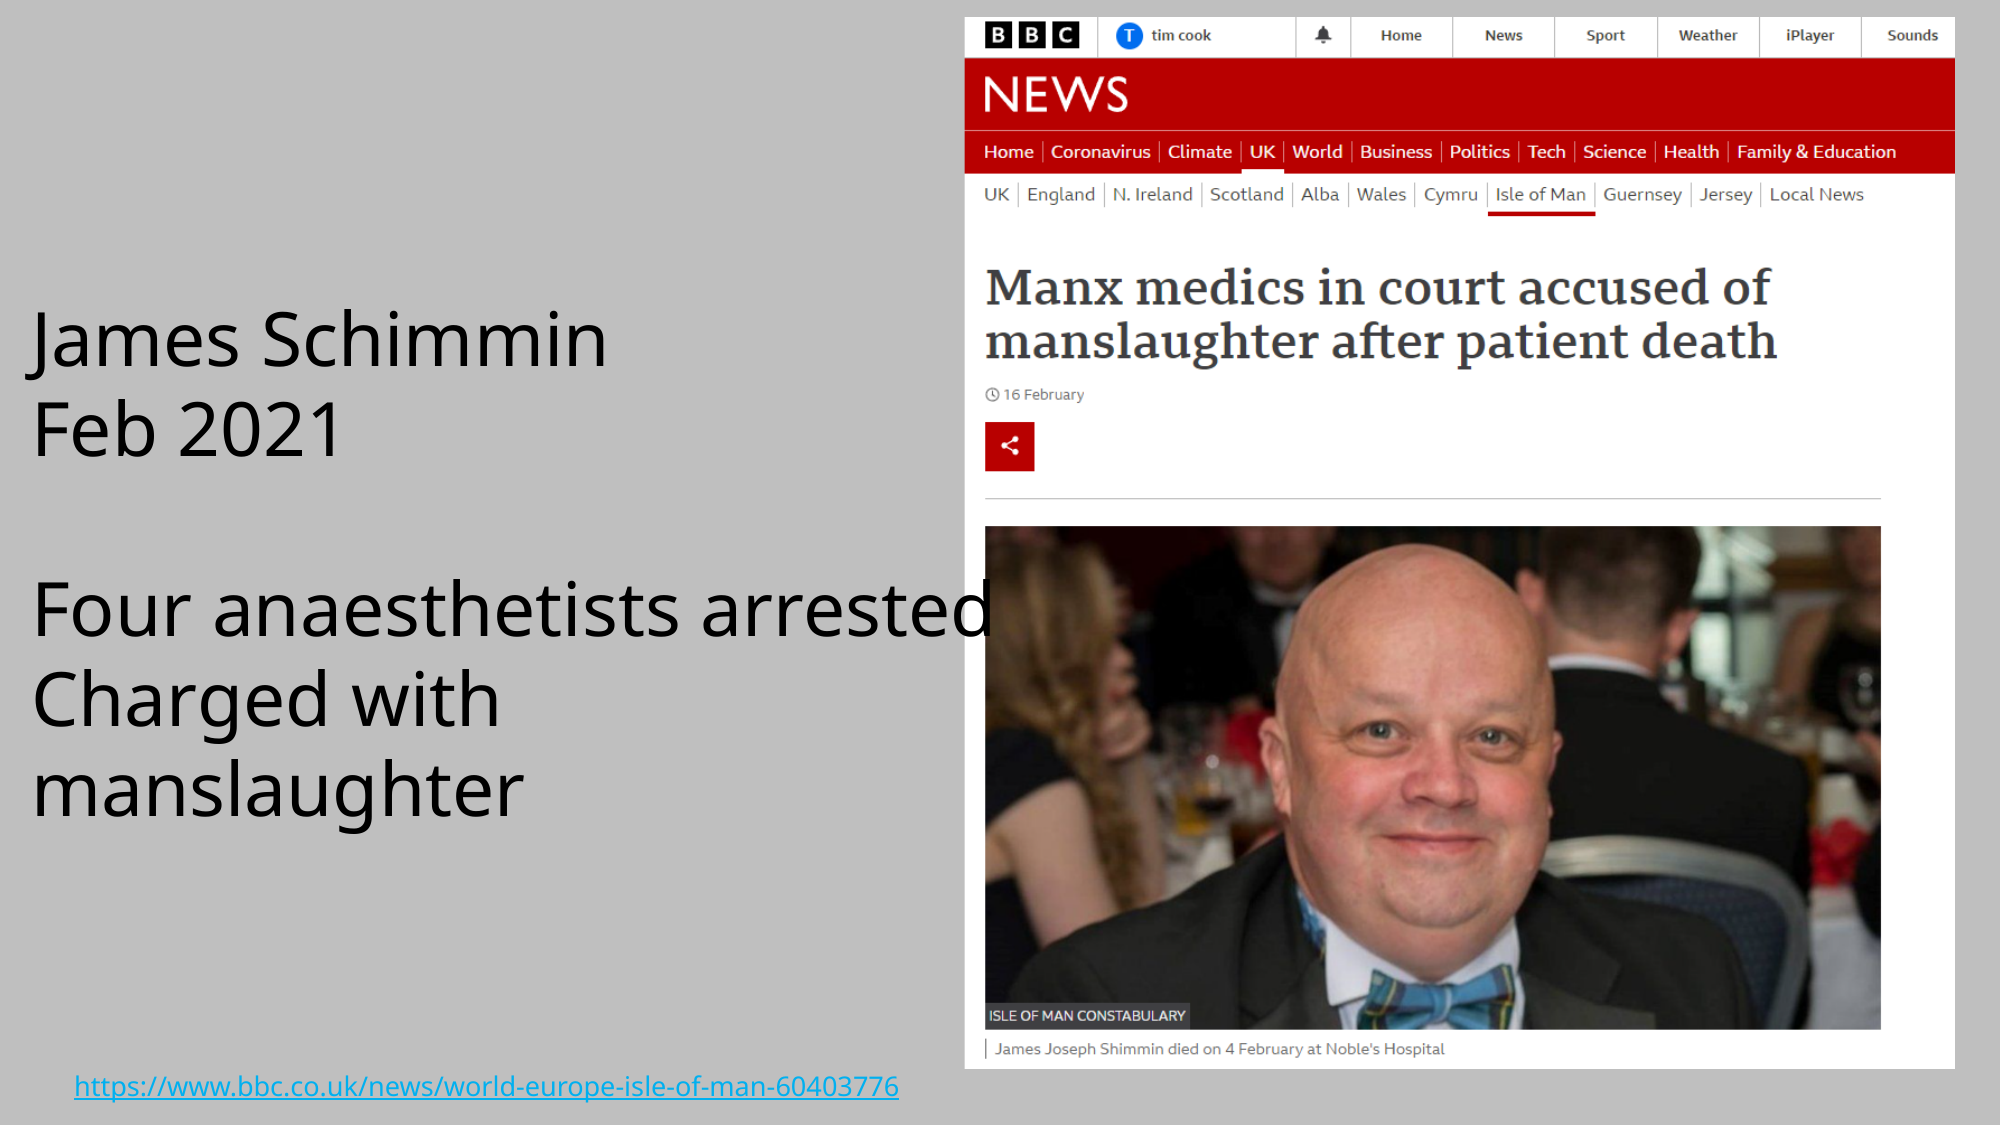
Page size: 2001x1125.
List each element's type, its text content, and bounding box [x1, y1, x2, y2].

title https://www.bbc.co.uk/news/world-europe-isle-of-man-60403776 [59, 1047, 922, 1125]
text_box James Schimmin Feb 2021 Four anaesthetists arrested Charged with manslaughter [16, 283, 964, 839]
picture [964, 16, 1956, 1070]
